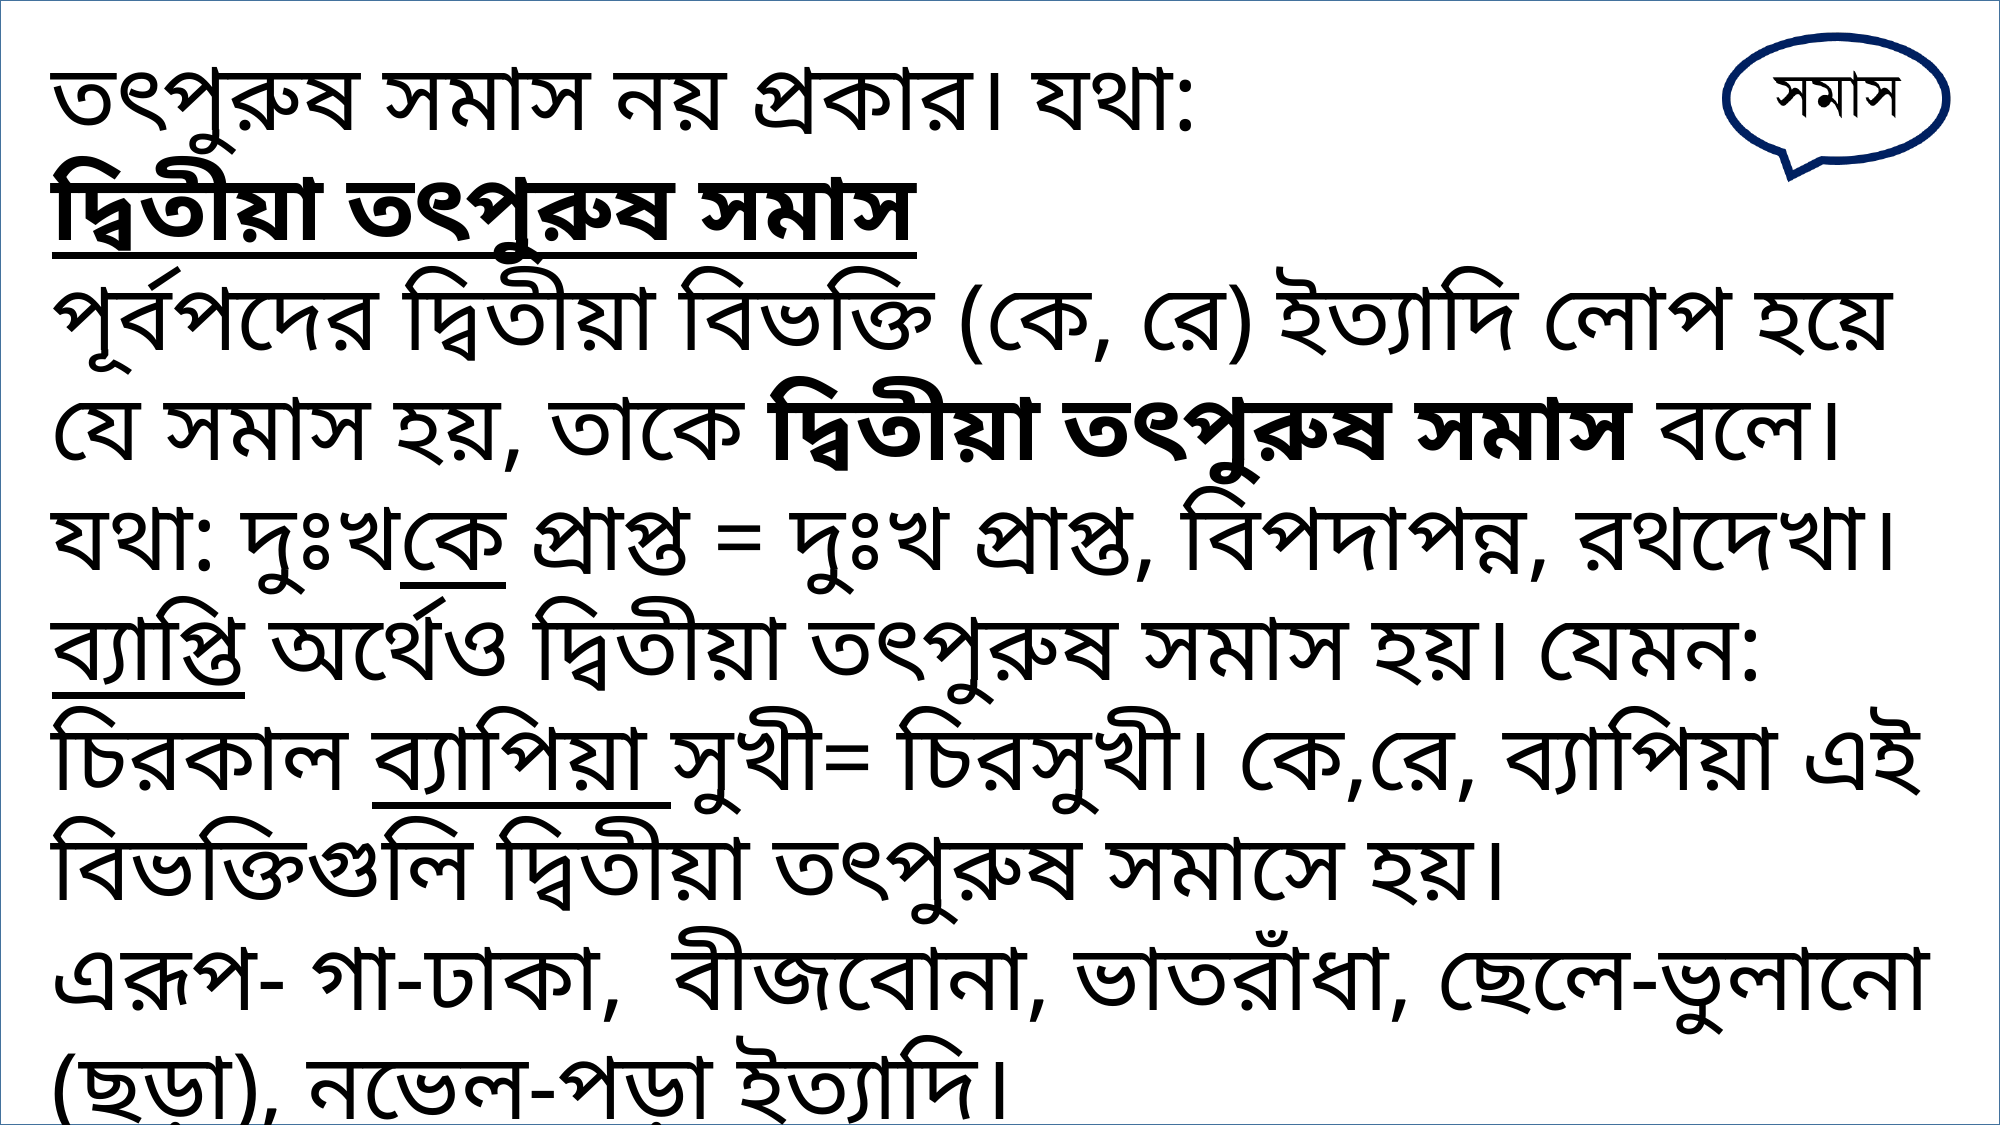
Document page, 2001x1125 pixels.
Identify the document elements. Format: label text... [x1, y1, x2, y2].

picture [1721, 31, 1951, 186]
text_box তৎপুরুষ সমাস নয় প্রকার। যথা: দ্বিতীয়া তৎপুরুষ সমাস পূর্বপদের দ্বিতীয়া বিভক্তি (কে, রে) ইত্যাদি লোপ হয়ে যে সমাস হয়, তাকে দ্বিতীয়া তৎপুরুষ সমাস বলে। যথা: দুঃখকে প্রাপ্ত = দুঃখ প্রাপ্ত, বিপদাপন্ন, রথদেখা। ব্যাপ্তি অর্থেও দ্বিতীয়া তৎপুরুষ সমাস হয়। যেমন: চিরকাল ব্যাপিয়া সুখী= চিরসুখী। কে,রে, ব্যাপিয়া এই বিভক্তিগুলি দ্বিতীয়া তৎপুরুষ সমাসে হয়। এরূপ- গা-ঢাকা, বীজবোনা, ভাতরাঁধা, ছেলে-ভুলানো (ছড়া), নভেল-পড়া ইত্যাদি। [36, 31, 1963, 1125]
text_box ◊ [0, 0, 2000, 1125]
